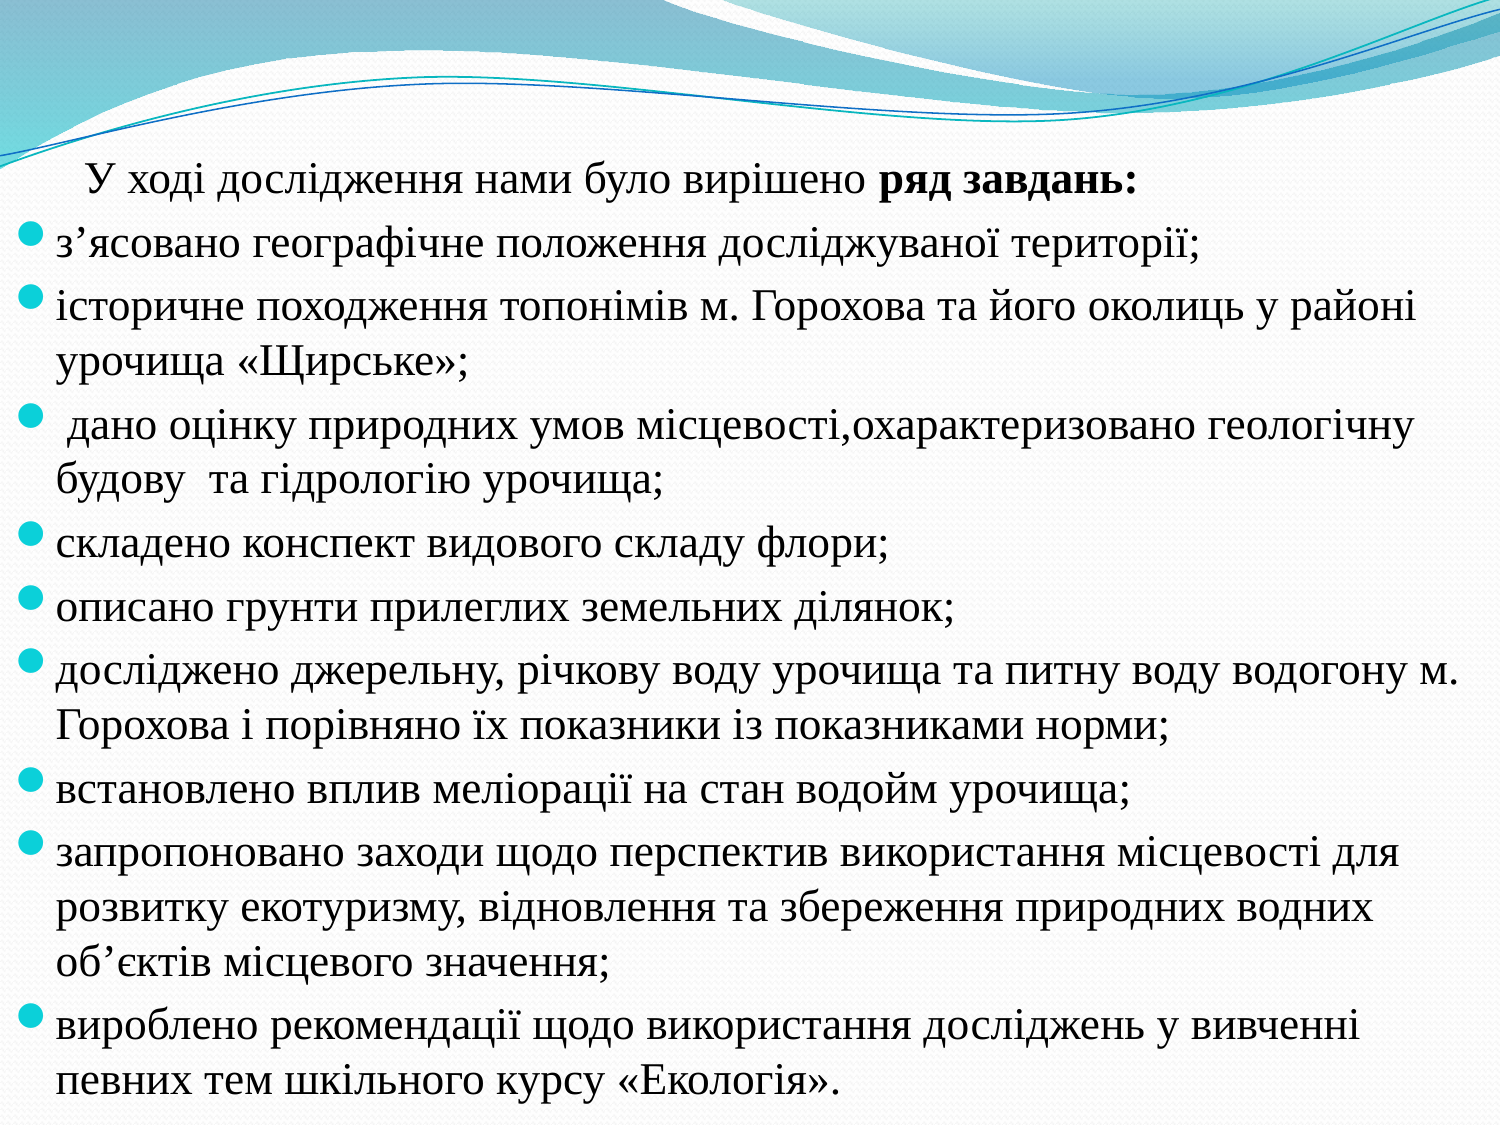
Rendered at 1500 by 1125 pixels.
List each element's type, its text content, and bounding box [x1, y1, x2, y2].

list У ході дослідження нами було вирішено ряд завдань: з’ясовано географічне положення досліджуваної території; історичне походження топонімів м. Горохова та його околиць у районі урочища «Щирське»; дано оцінку природних умов місцевості,охарактеризовано геологічну будову та гідрологію урочища; складено конспект видового складу флори; описано грунти прилеглих земельних ділянок; досліджено джерельну, річкову воду урочища та питну воду водогону м. Горохова і порівняно їх показники із показниками норми; встановлено вплив меліорації на стан водойм урочища; запропоновано заходи щодо перспектив використання місцевості для розвитку екотуризму, відновлення та збереження природних водних об’єктів місцевого значення; вироблено рекомендації щодо використання досліджень у вивченні певних тем шкільного курсу «Екологія». [0, 140, 1500, 1125]
